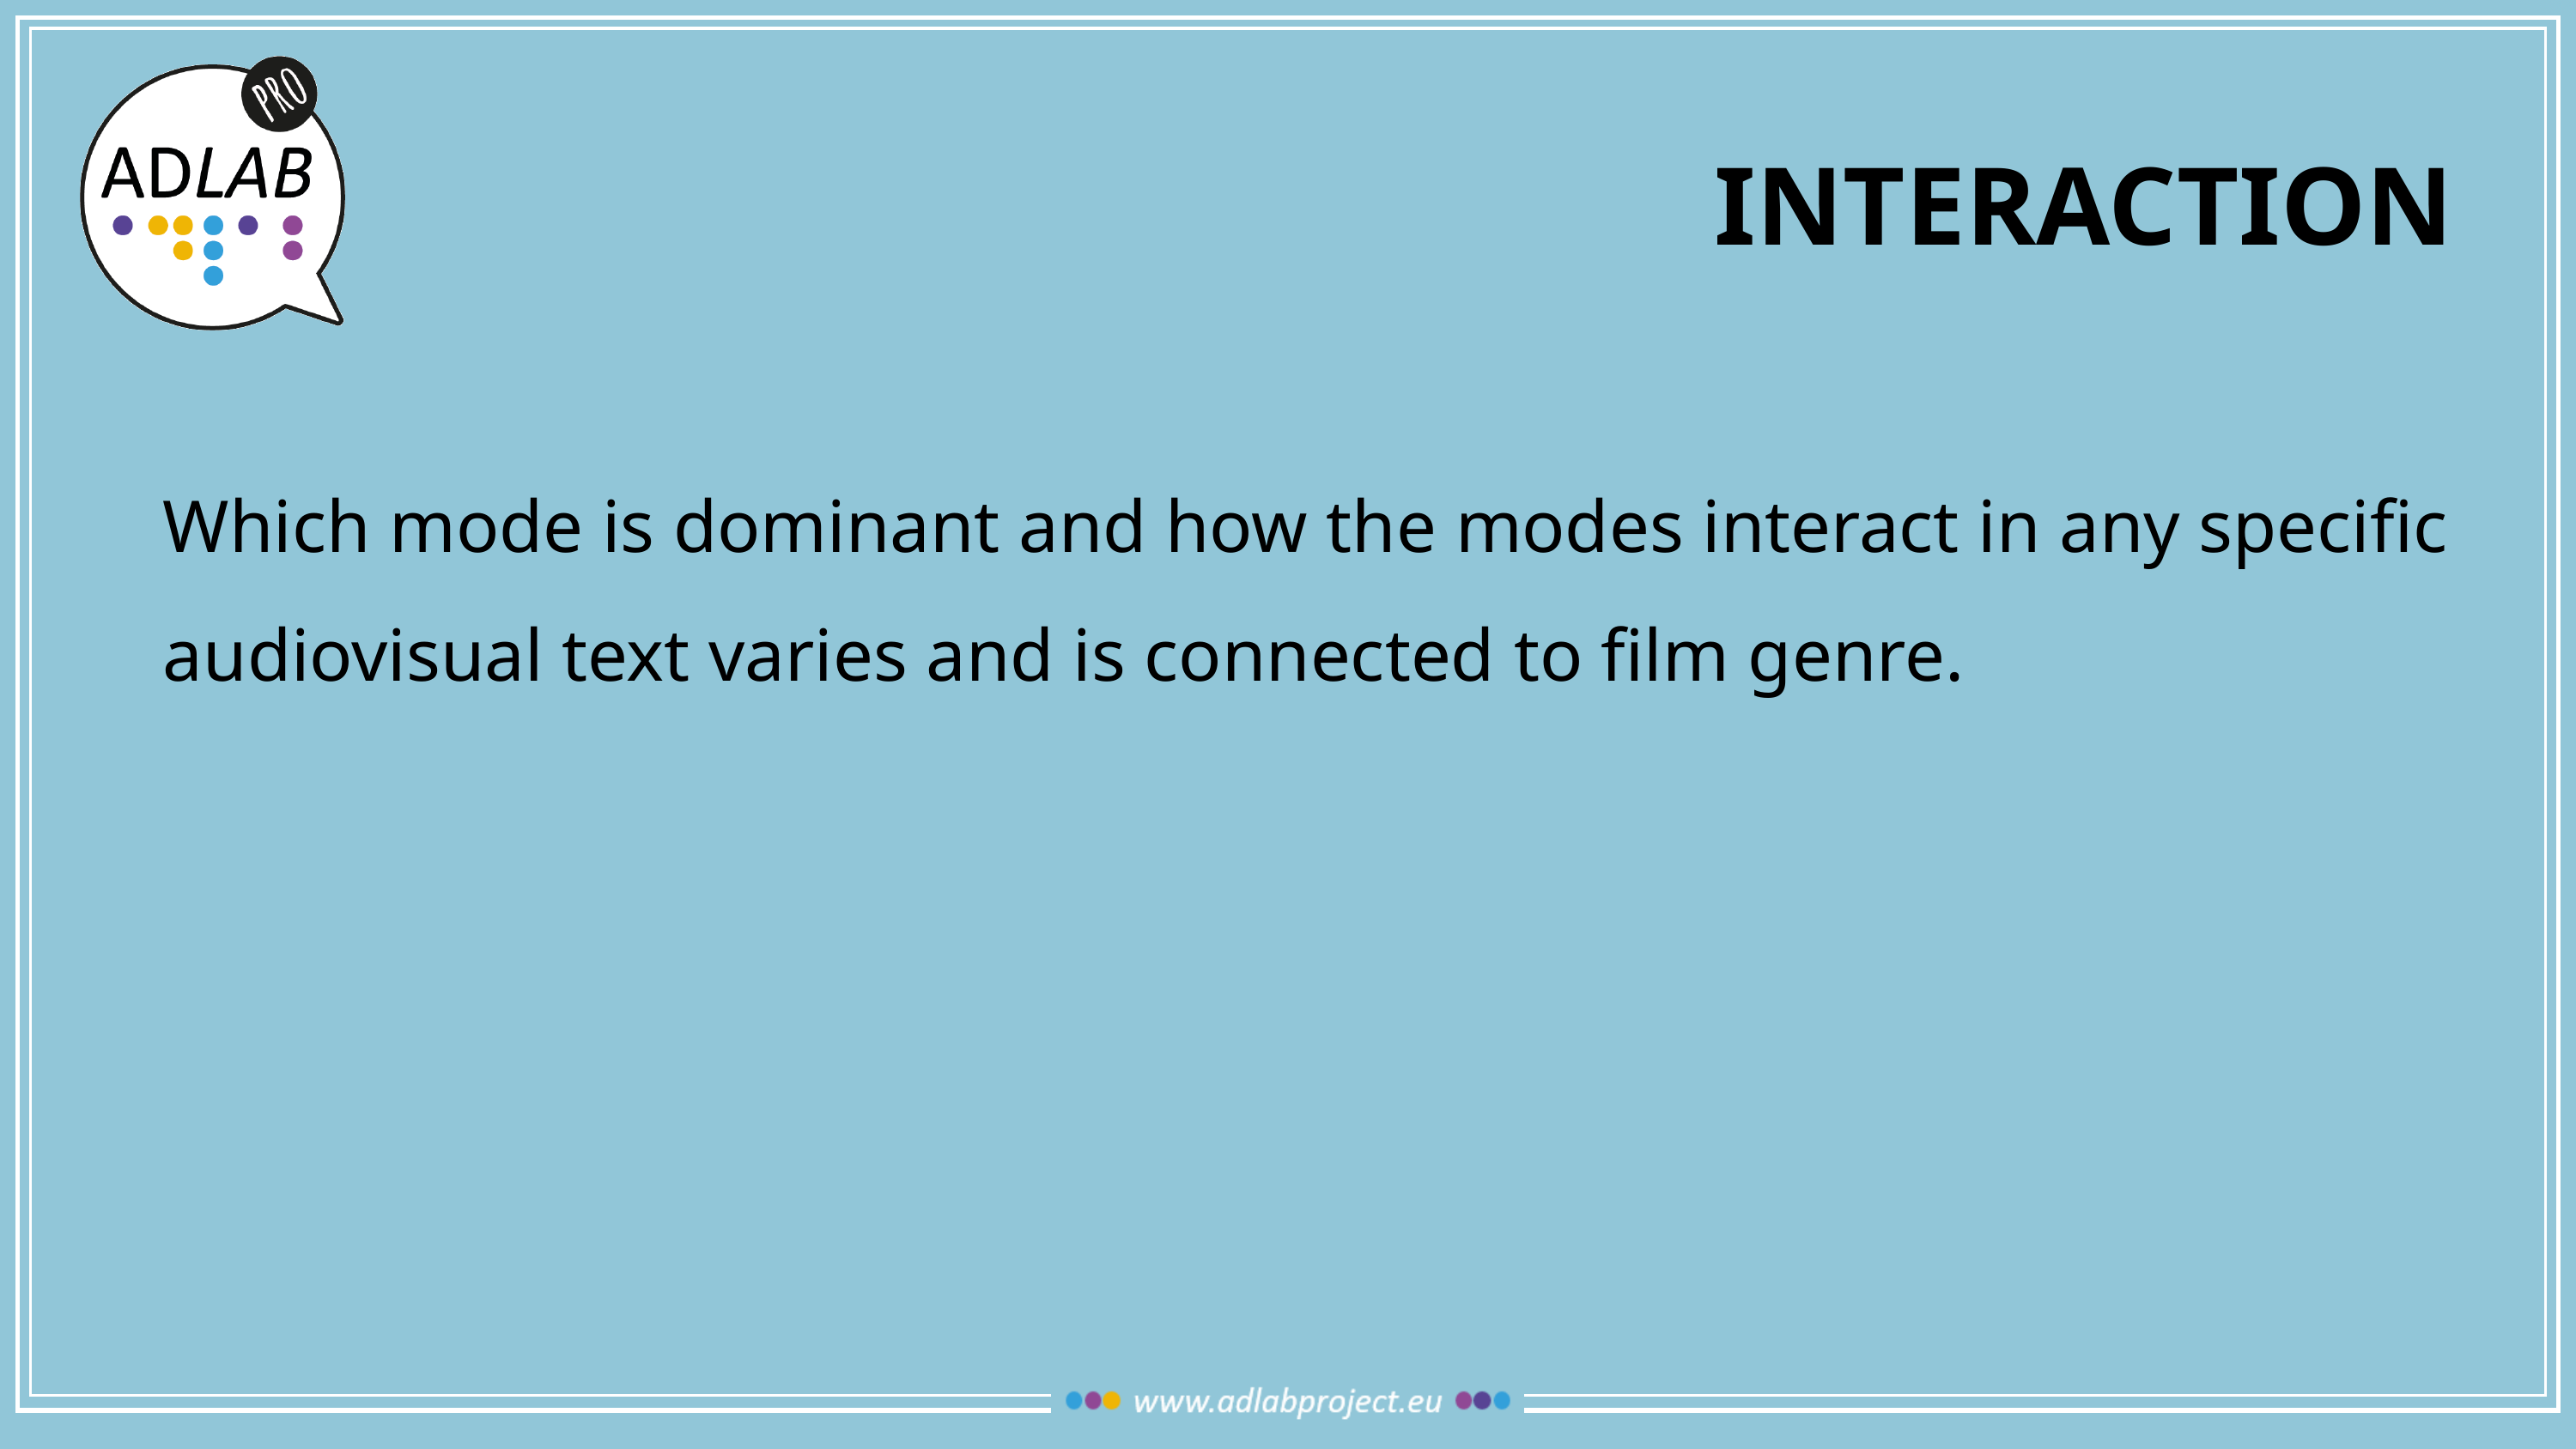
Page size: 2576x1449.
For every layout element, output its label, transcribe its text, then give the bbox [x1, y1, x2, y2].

picture [72, 49, 353, 330]
title INTERACTION [384, 70, 2467, 351]
picture [1051, 1378, 1524, 1429]
list Which mode is dominant and how the modes interact in any specific audiovisual text varies and is connected to film genre. [150, 431, 2467, 1087]
